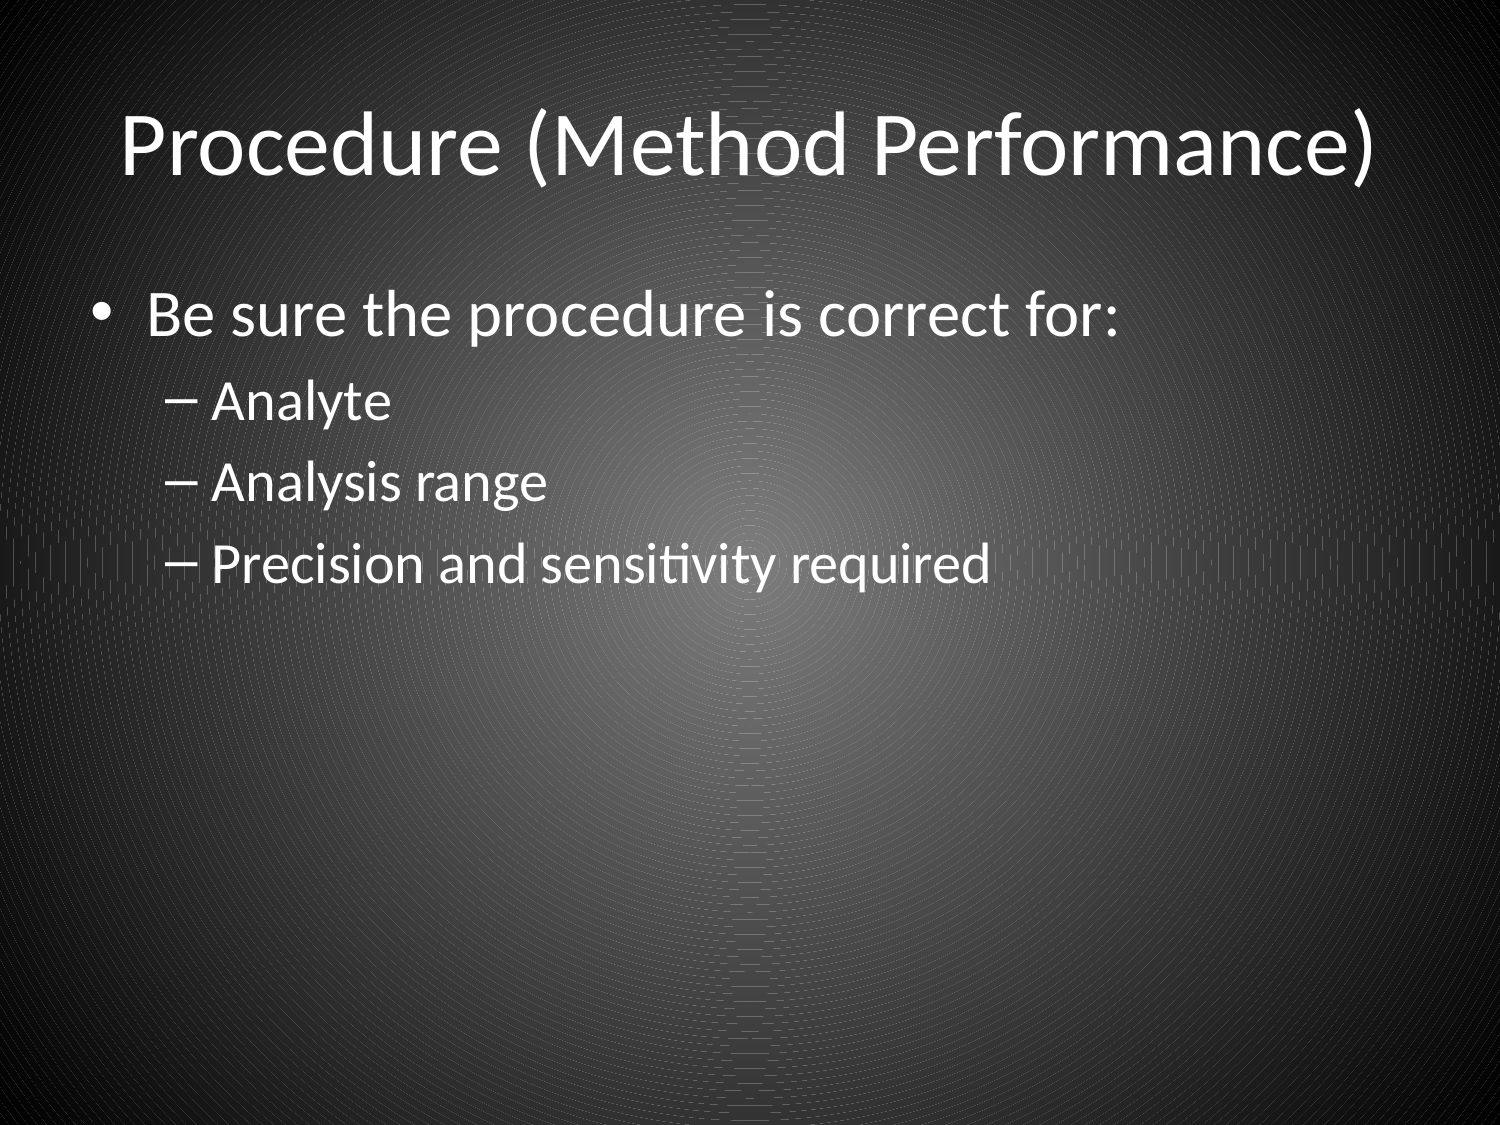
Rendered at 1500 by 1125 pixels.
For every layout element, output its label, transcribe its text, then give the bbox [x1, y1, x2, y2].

list Be sure the procedure is correct for: Analyte Analysis range Precision and sensitivity required [75, 262, 1425, 1005]
title Procedure (Method Performance) [75, 45, 1425, 233]
slide_number [75, 1042, 425, 1103]
